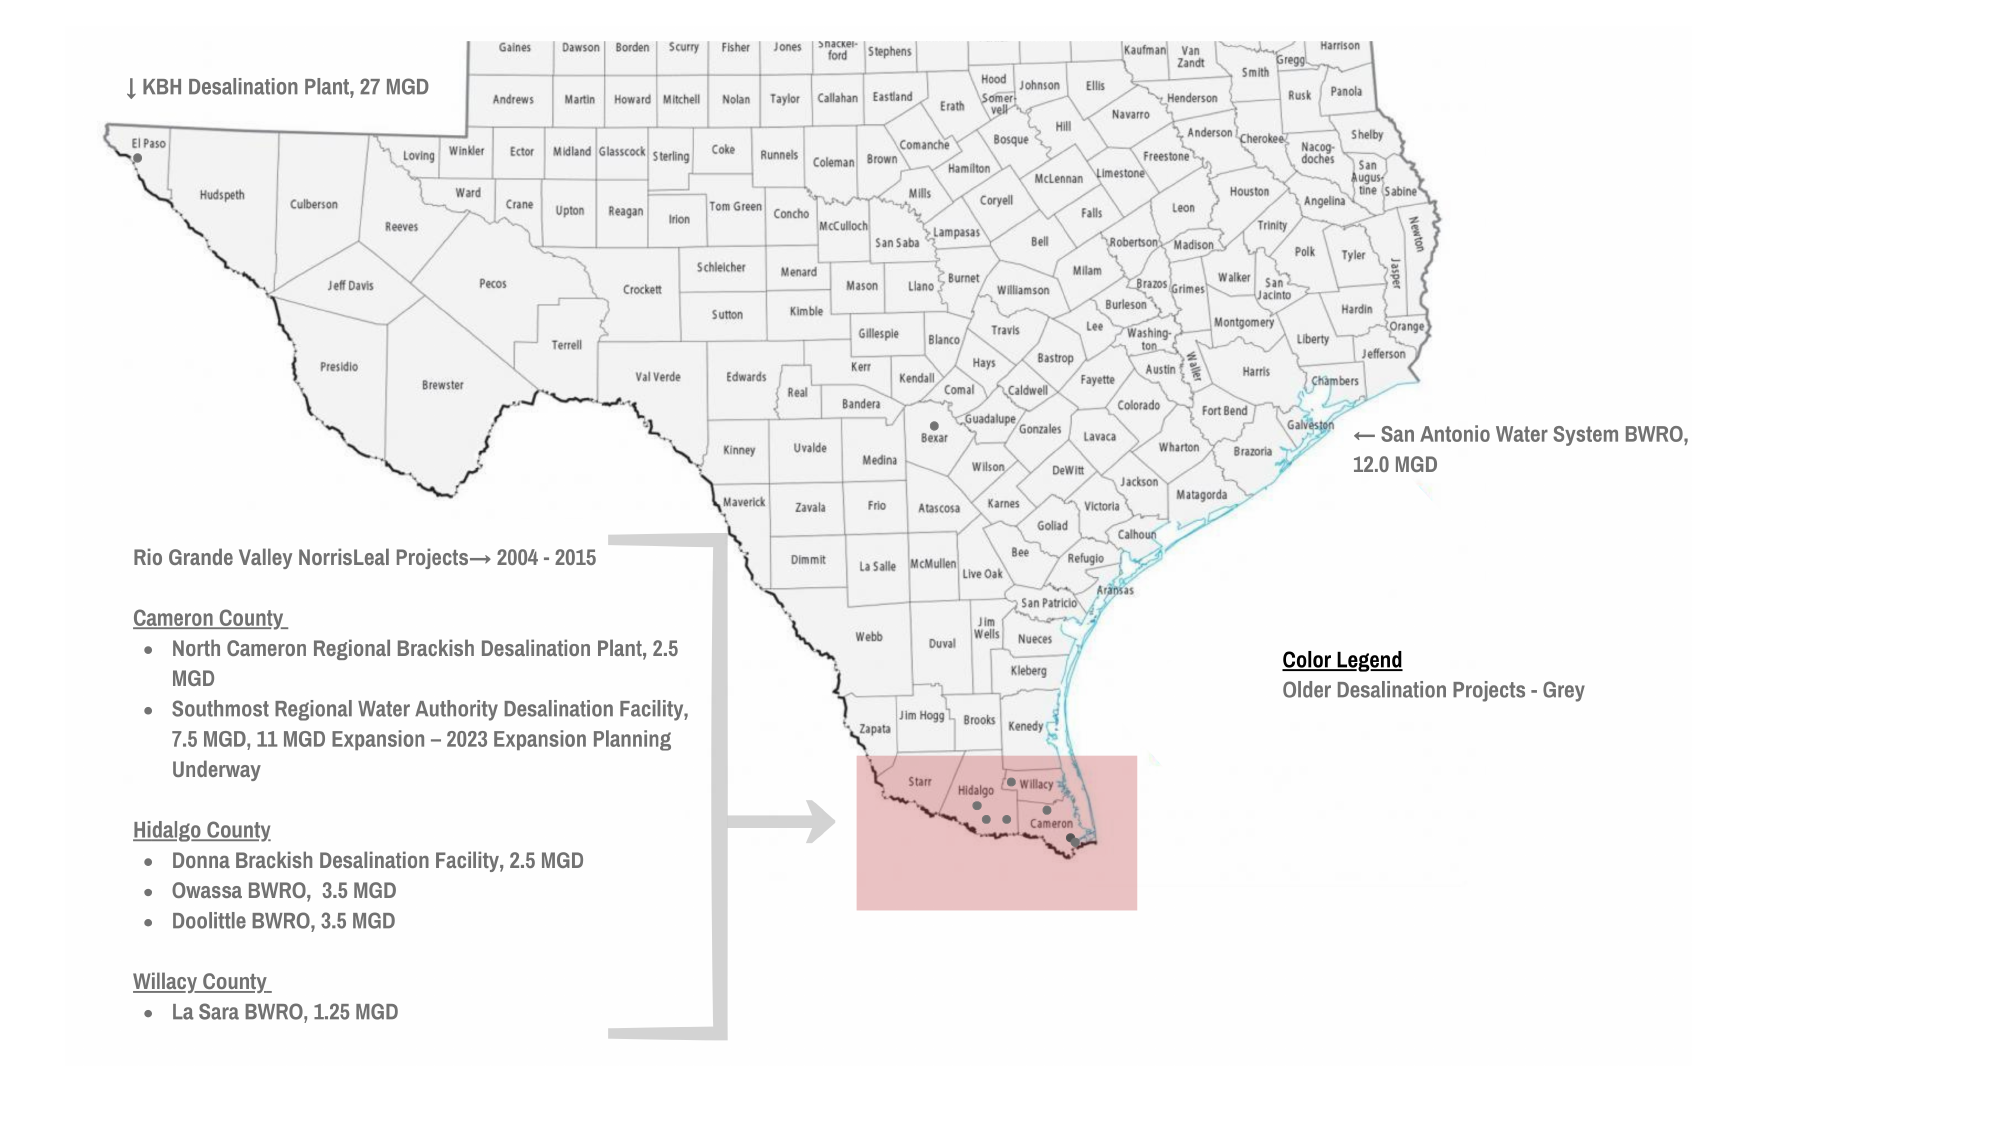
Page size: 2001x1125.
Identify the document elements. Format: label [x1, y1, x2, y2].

list [65, 26, 1692, 1066]
